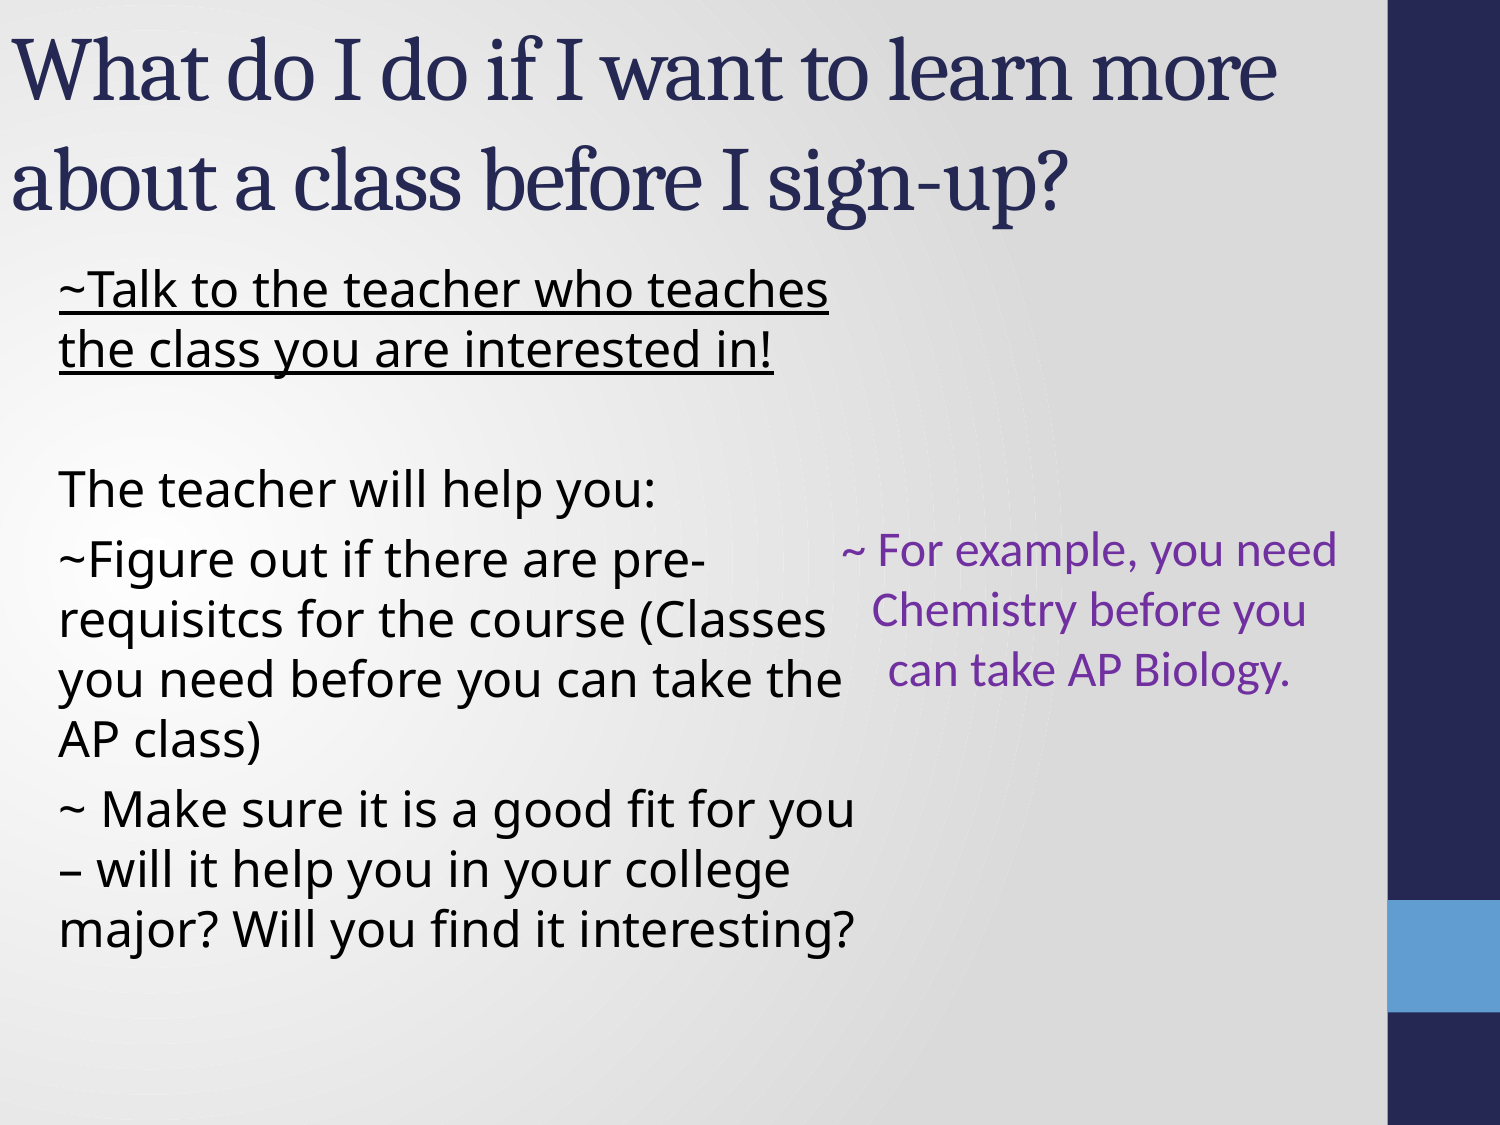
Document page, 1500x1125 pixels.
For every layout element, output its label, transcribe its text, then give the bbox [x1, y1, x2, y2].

list ~Talk to the teacher who teaches the class you are interested in! The teacher will help you: ~Figure out if there are pre-requisitcs for the course (Classes you need before you can take the AP class) ~ Make sure it is a good fit for you – will it help you in your college major? Will you find it interesting? [24, 249, 888, 1038]
title What do I do if I want to learn more about a class before I sign-up? [0, 24, 1372, 213]
text_box ~ For example, you need Chemistry before you can take AP Biology. [815, 561, 1364, 652]
